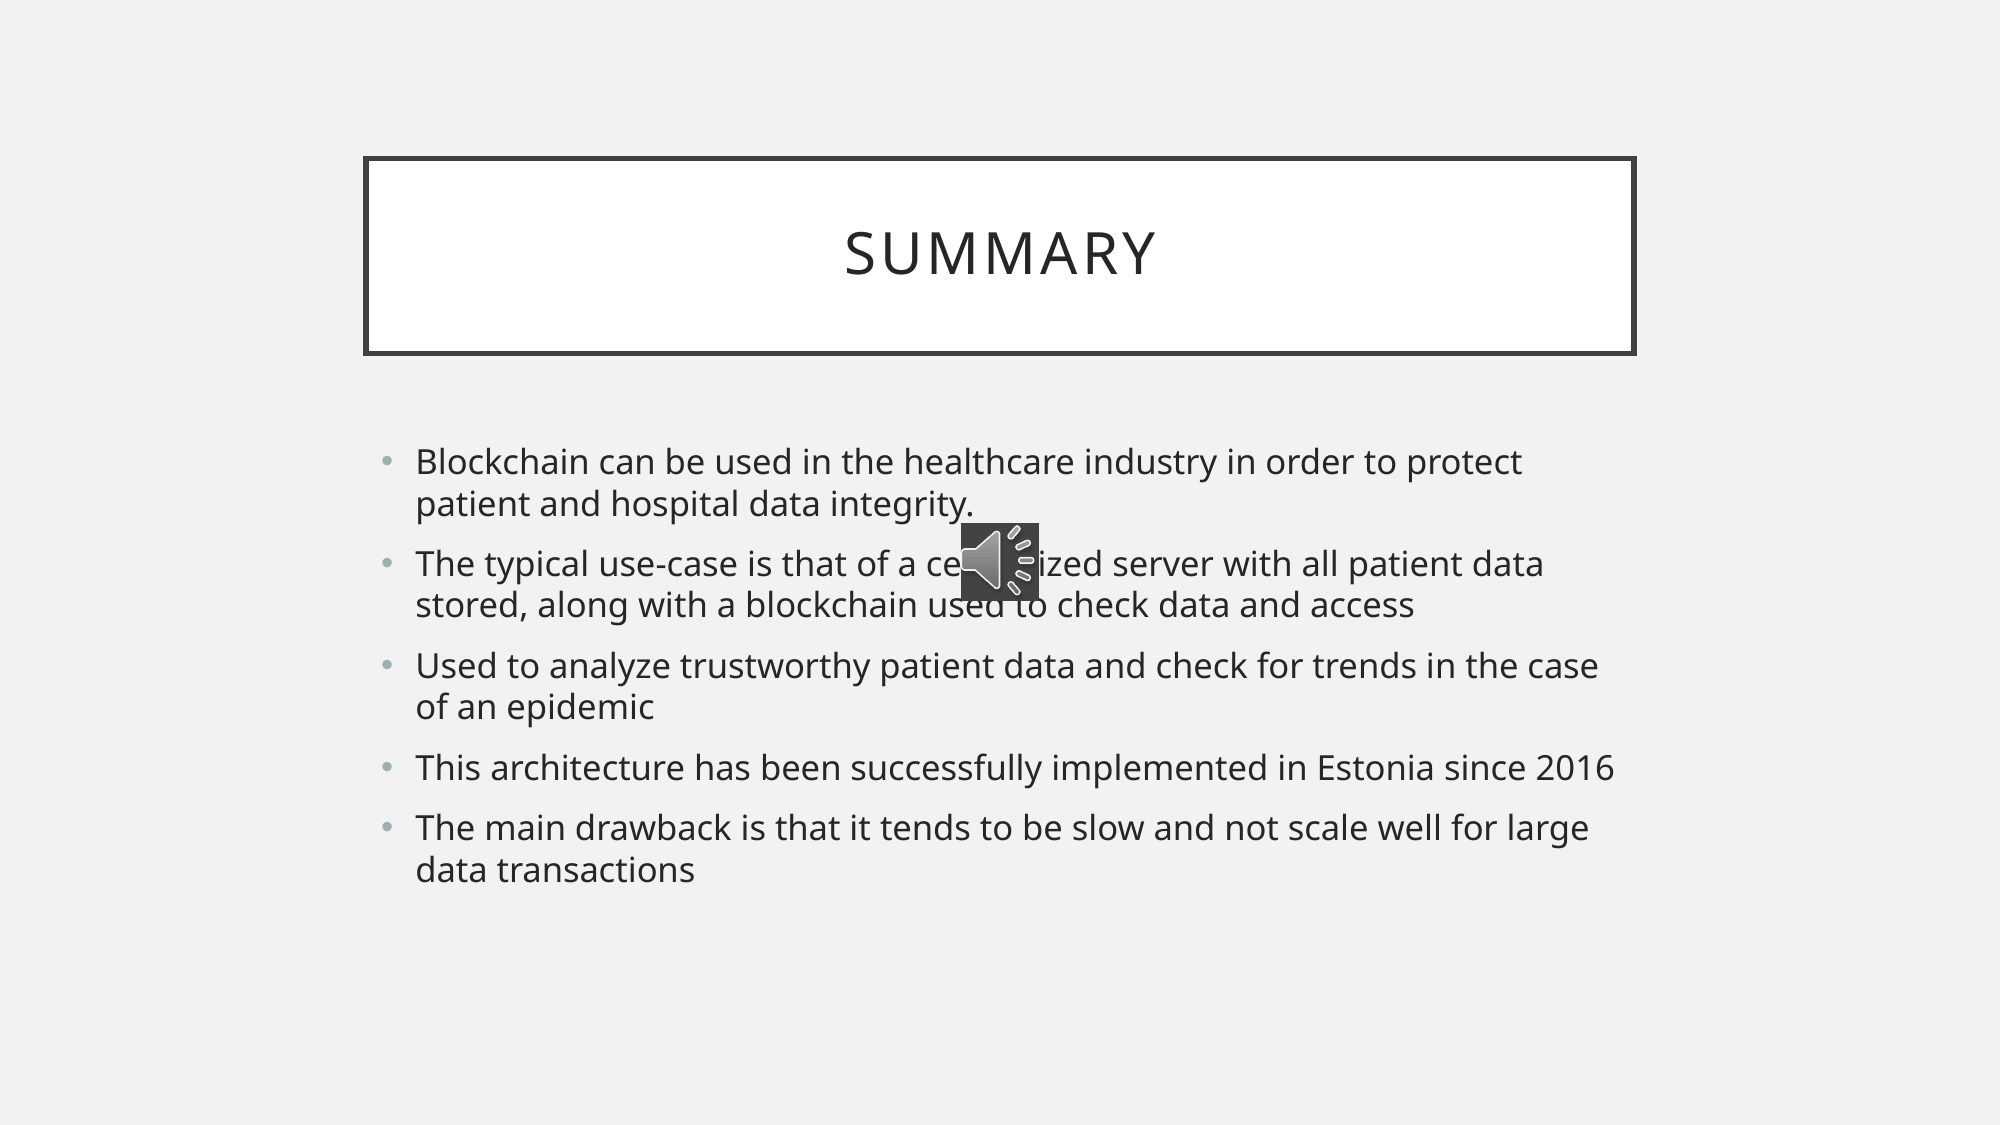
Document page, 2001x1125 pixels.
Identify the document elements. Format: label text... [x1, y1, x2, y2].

list Blockchain can be used in the healthcare industry in order to protect patient and hospital data integrity. The typical use-case is that of a centralized server with all patient data stored, along with a blockchain used to check data and access Used to analyze trustworthy patient data and check for trends in the case of an epidemic This architecture has been successfully implemented in Estonia since 2016 The main drawback is that it tends to be slow and not scale well for large data transactions [366, 432, 1634, 942]
picture [959, 522, 1040, 603]
title Summary [363, 156, 1637, 356]
